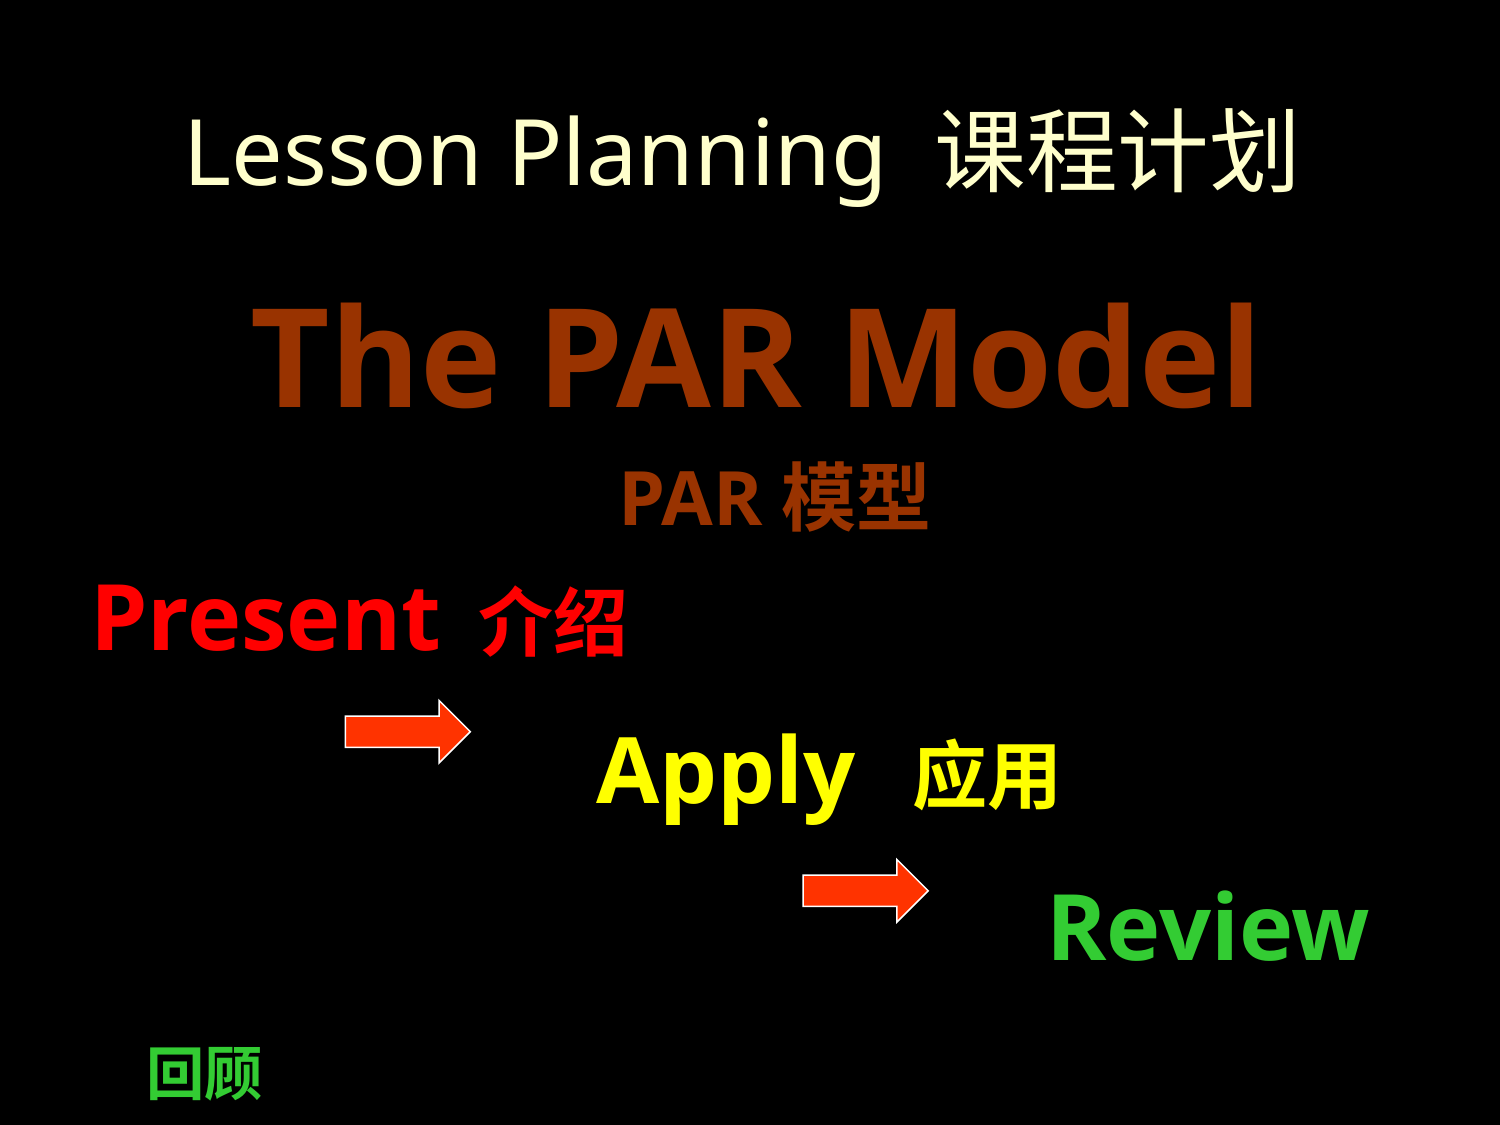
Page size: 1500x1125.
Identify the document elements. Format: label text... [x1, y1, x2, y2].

text_box [345, 700, 471, 763]
title Lesson Planning 课程计划 [123, 54, 1362, 243]
text_box [803, 859, 929, 923]
list The PAR Model PAR模型 Present 介绍 Apply 应用 Review 回顾 [75, 262, 1476, 1064]
